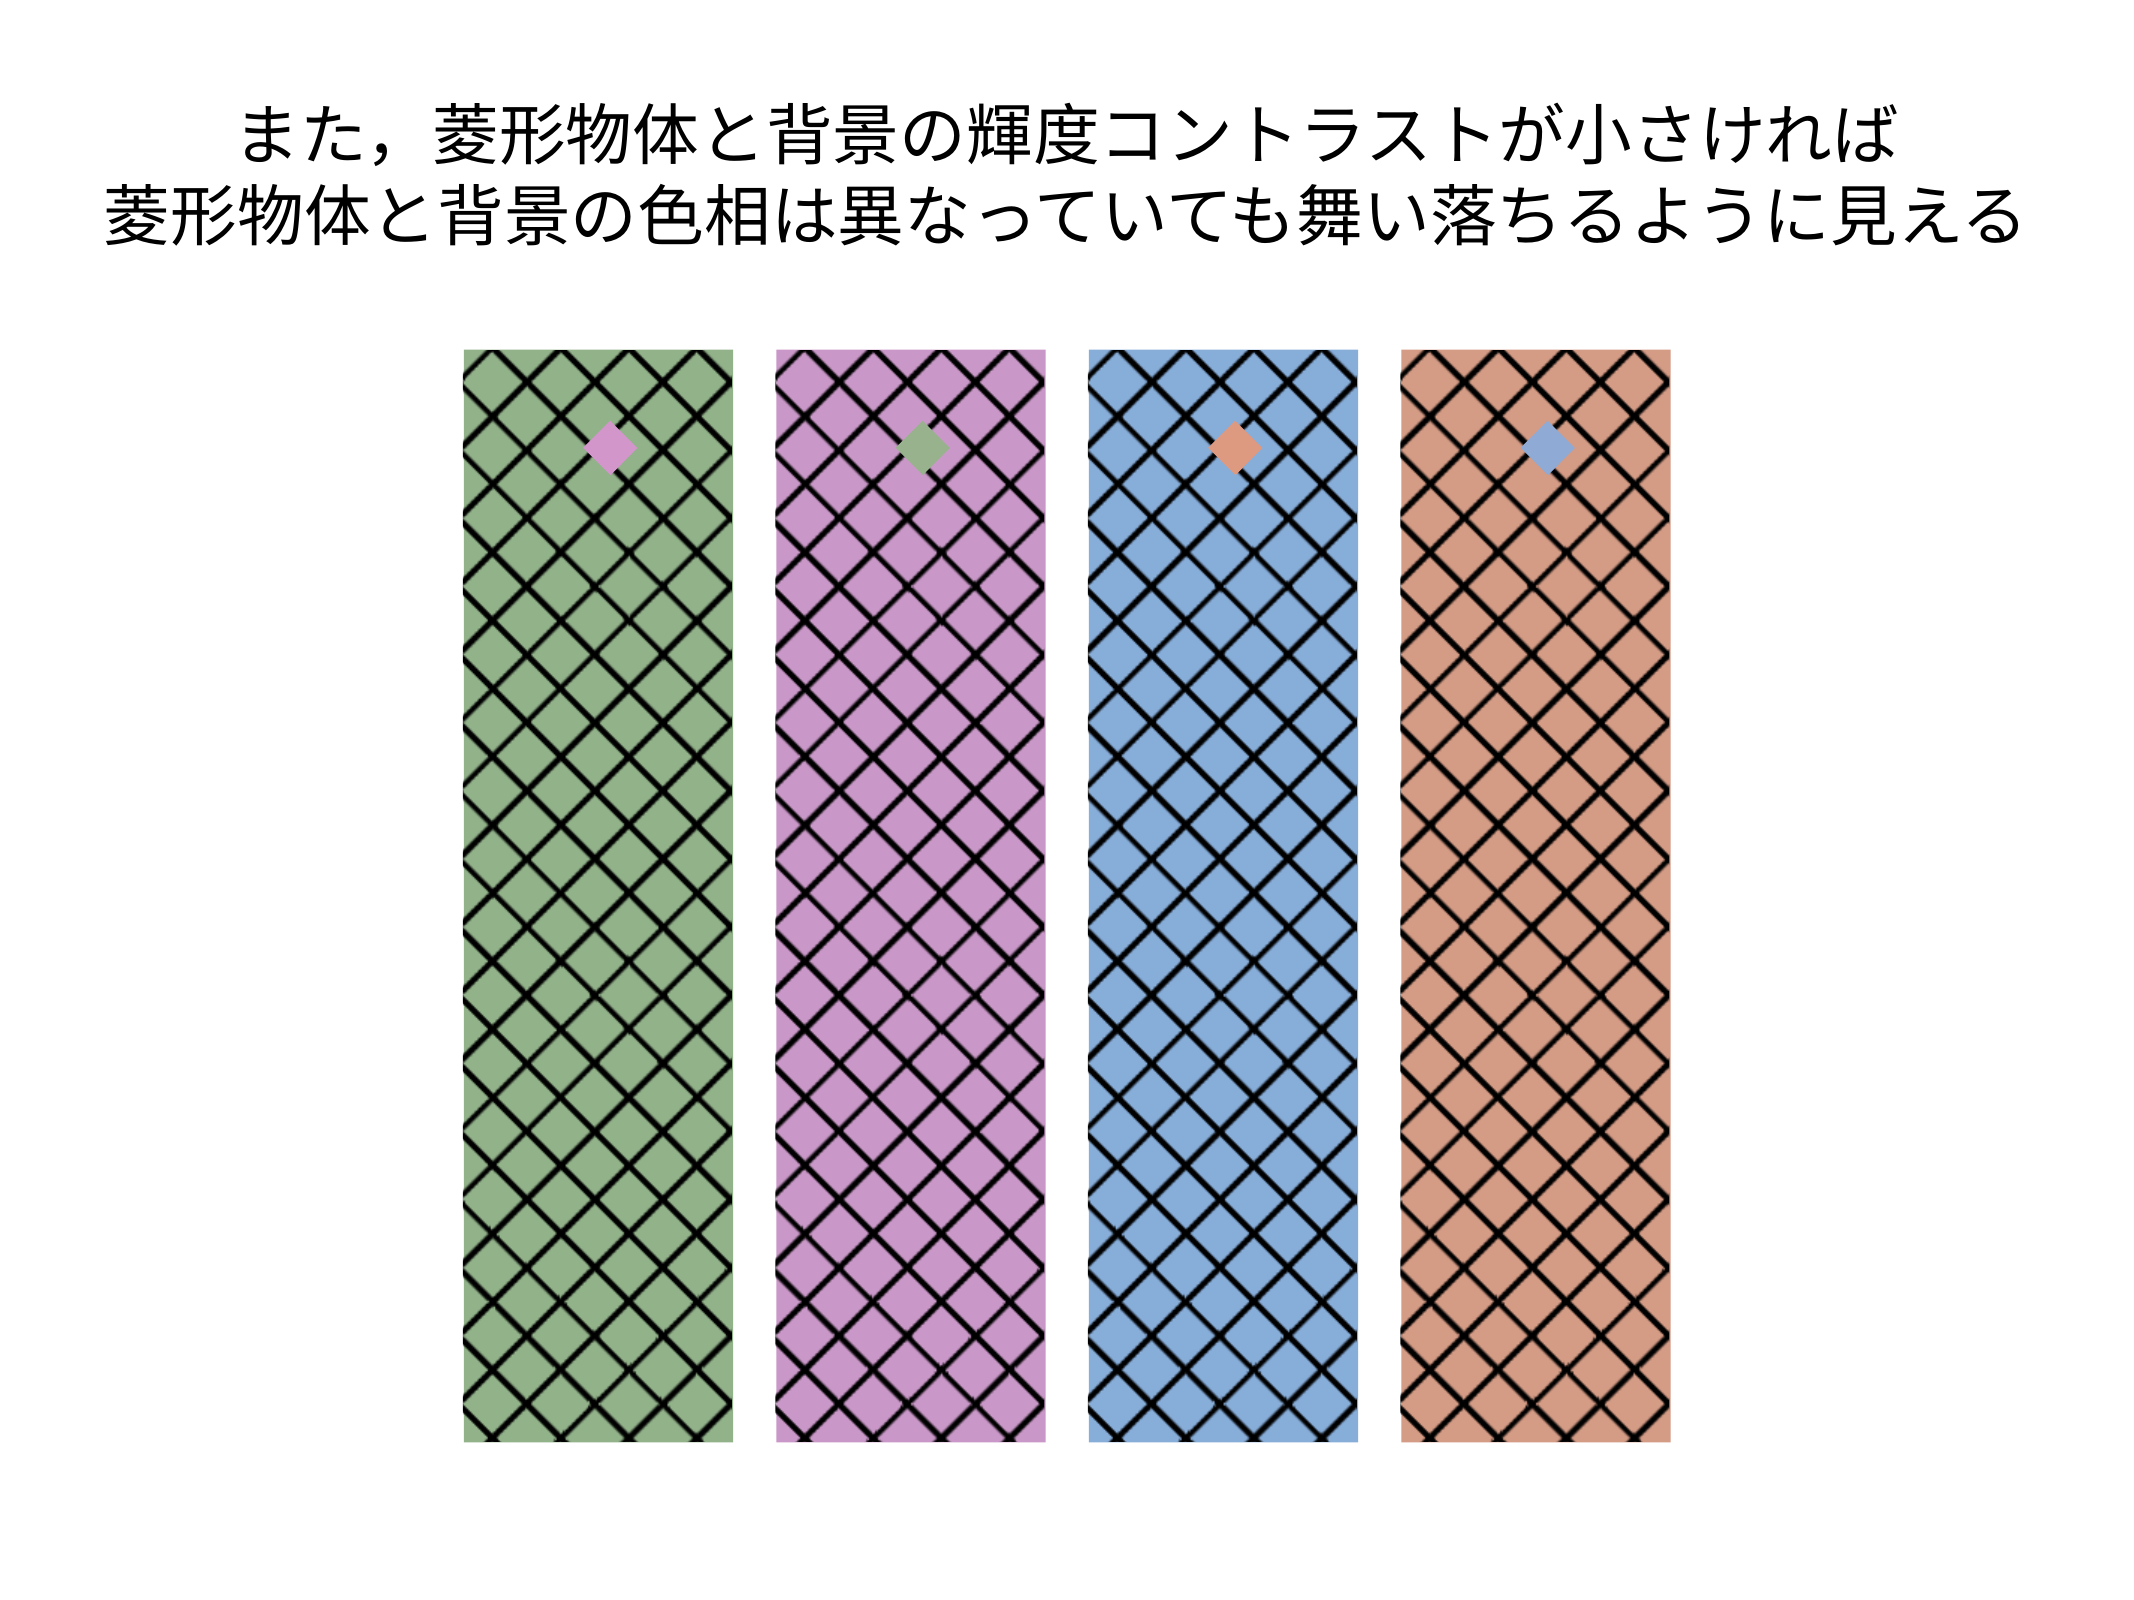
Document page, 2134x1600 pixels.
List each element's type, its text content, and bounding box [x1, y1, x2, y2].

picture [1087, 349, 1358, 1442]
picture [462, 349, 733, 1442]
picture [775, 349, 1045, 1442]
text_box また，菱形物体と背景の輝度コントラストが小さければ 菱形物体と背景の色相は異なっていても舞い落ちるように見える [95, 84, 2038, 262]
picture [1399, 349, 1670, 1442]
